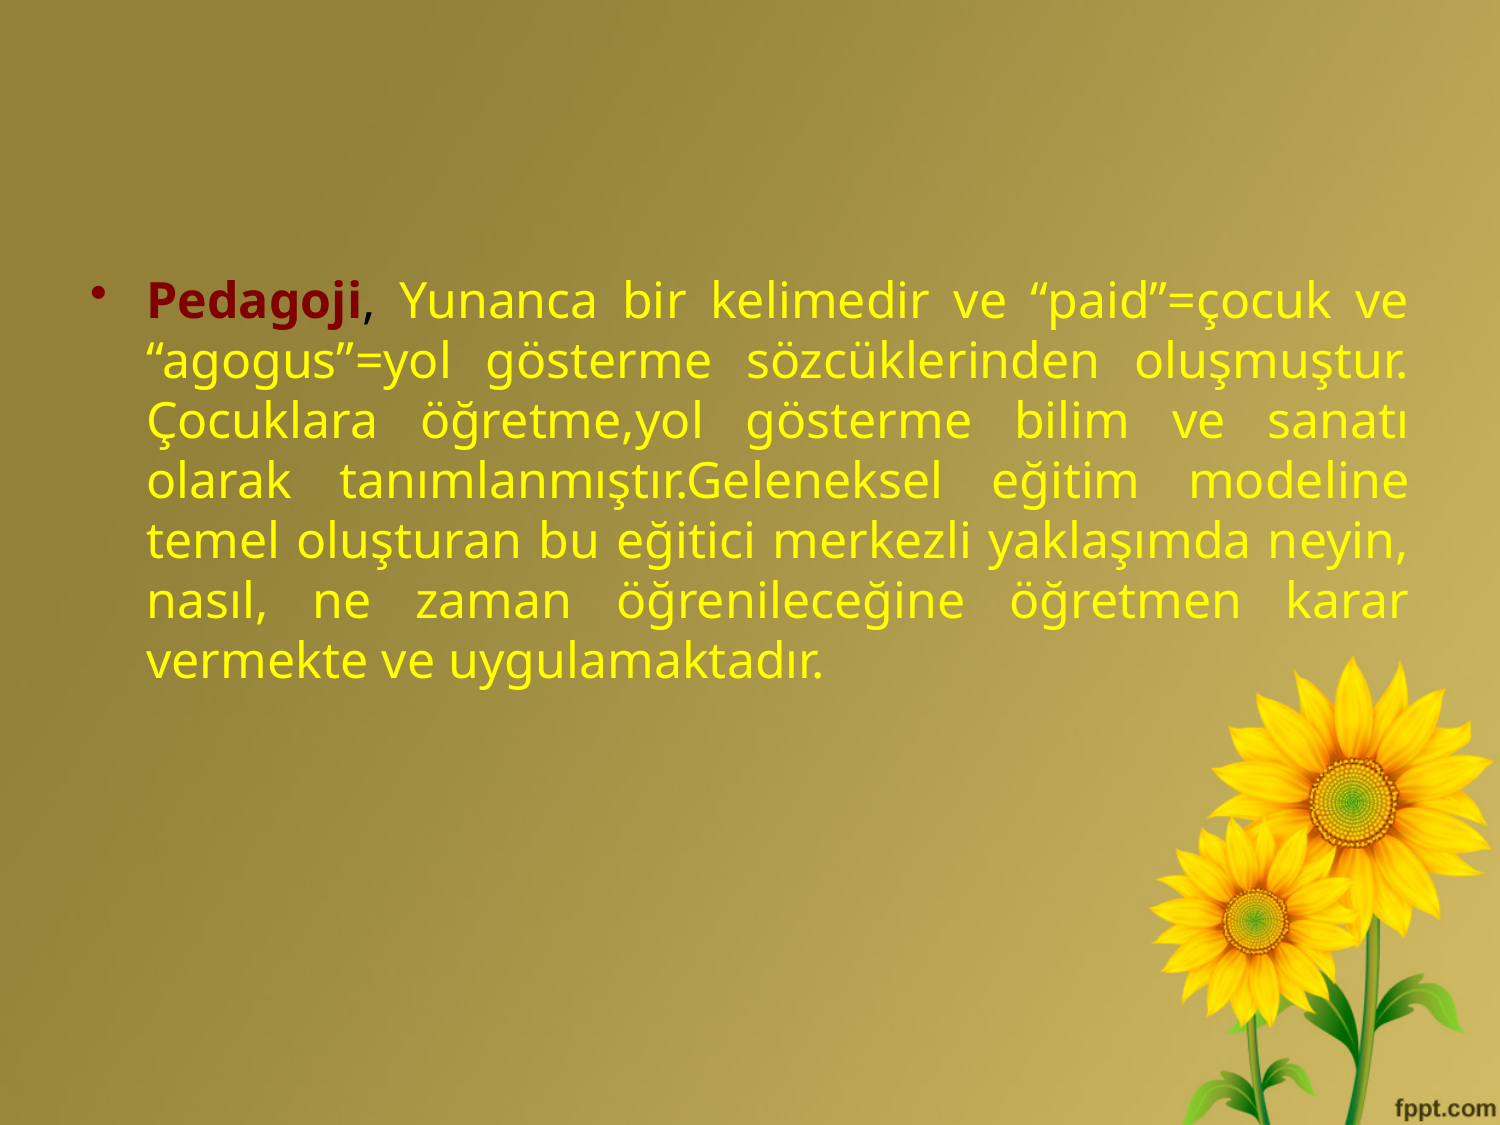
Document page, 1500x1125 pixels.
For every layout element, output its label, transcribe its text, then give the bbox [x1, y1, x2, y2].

picture [0, 0, 1500, 1125]
list Pedagoji, Yunanca bir kelimedir ve “paid”=çocuk ve “agogus”=yol gösterme sözcüklerinden oluşmuştur. Çocuklara öğretme,yol gösterme bilim ve sanatı olarak tanımlanmıştır.Geleneksel eğitim modeline temel oluşturan bu eğitici merkezli yaklaşımda neyin, nasıl, ne zaman öğrenileceğine öğretmen karar vermekte ve uygulamaktadır. [75, 78, 1425, 1005]
